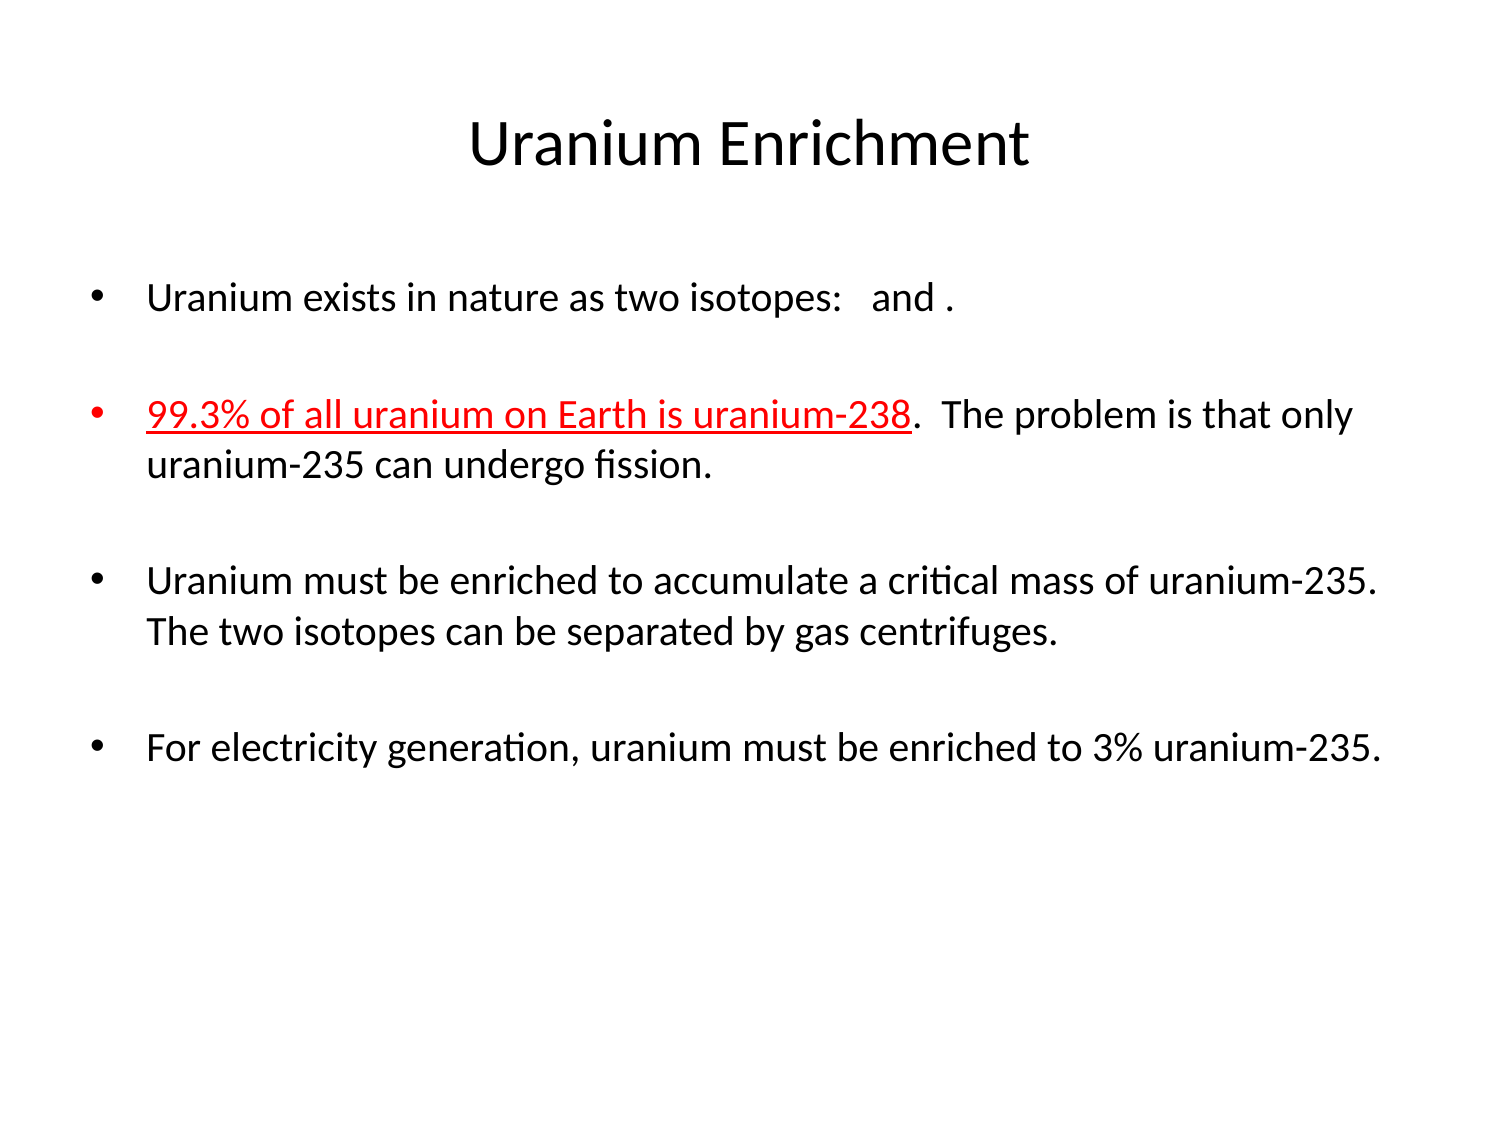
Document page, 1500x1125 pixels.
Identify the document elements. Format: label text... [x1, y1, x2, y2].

title Uranium Enrichment [75, 45, 1425, 233]
